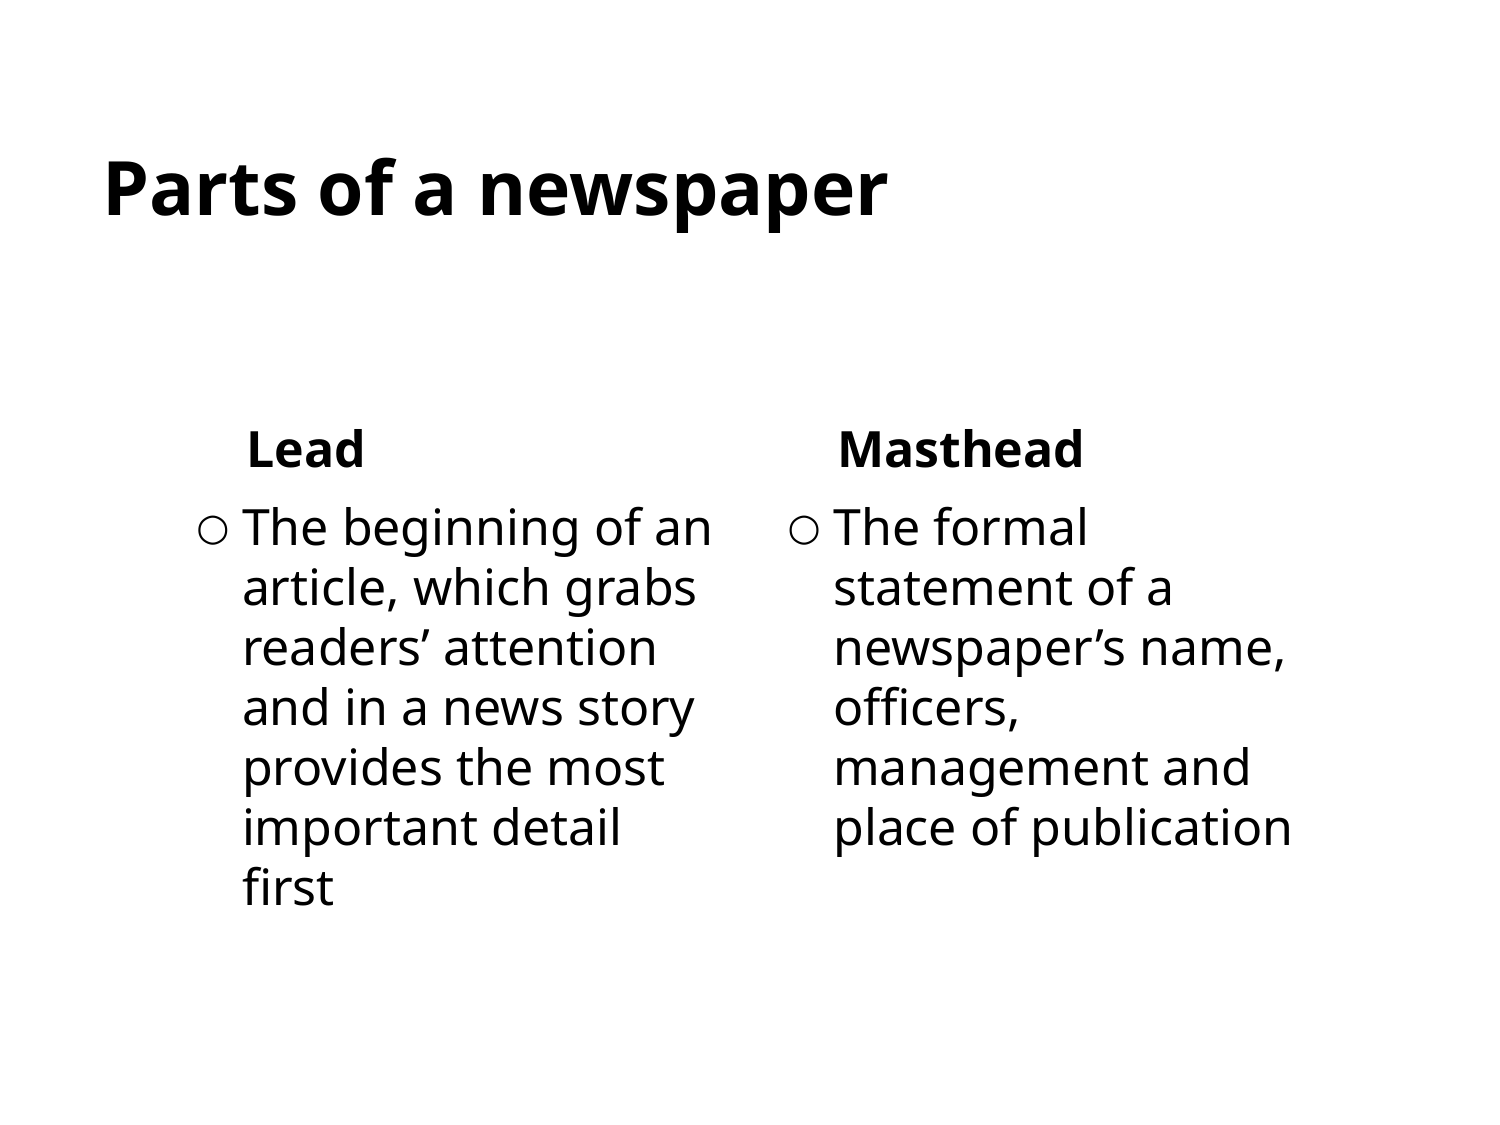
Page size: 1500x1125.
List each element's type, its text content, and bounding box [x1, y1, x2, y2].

list The formal statement of a newspaper’s name, officers, management and place of publication [761, 487, 1323, 954]
list The beginning of an article, which grabs readers’ attention and in a news story provides the most important detail first [170, 487, 732, 954]
list Lead [231, 379, 734, 485]
list Masthead [822, 379, 1324, 485]
title Parts of a newspaper [87, 49, 1240, 238]
